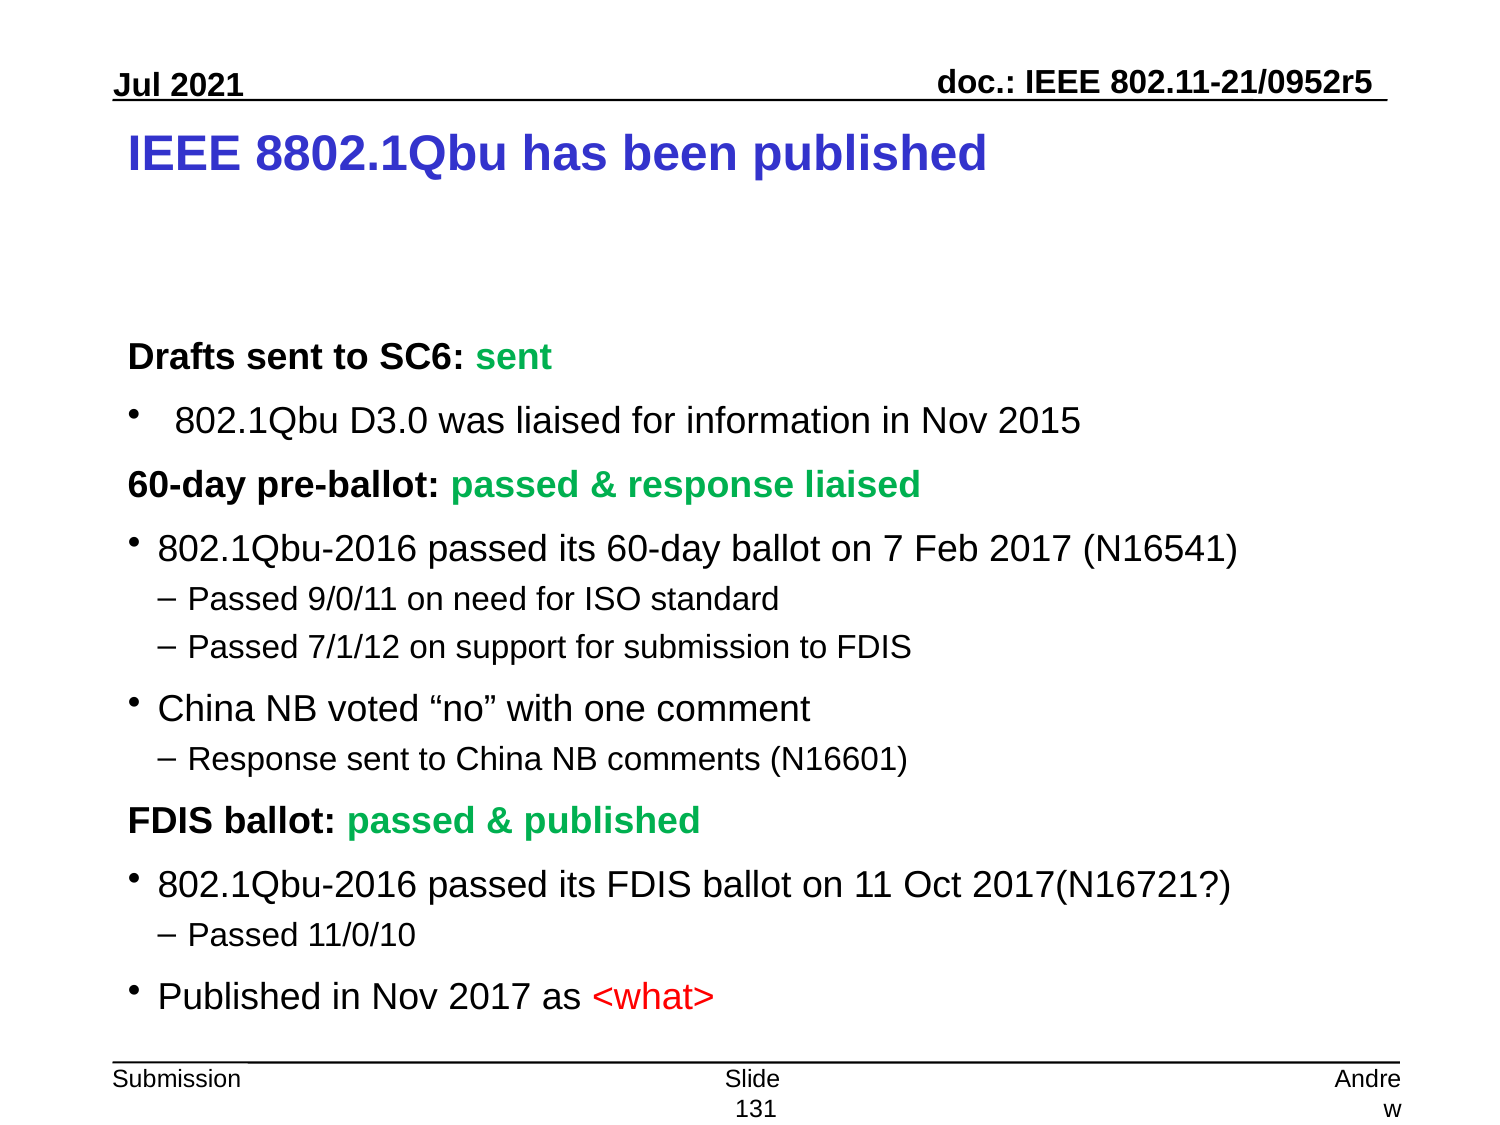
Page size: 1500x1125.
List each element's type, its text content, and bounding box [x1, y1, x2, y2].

list Drafts sent to SC6: sent 802.1Qbu D3.0 was liaised for information in Nov 2015 60-day pre-ballot: passed & response liaised 802.1Qbu-2016 passed its 60-day ballot on 7 Feb 2017 (N16541) Passed 9/0/11 on need for ISO standard Passed 7/1/12 on support for submission to FDIS China NB voted “no” with one comment Response sent to China NB comments (N16601) FDIS ballot: passed & published 802.1Qbu-2016 passed its FDIS ballot on 11 Oct 2017(N16721?) Passed 11/0/10 Published in Nov 2017 as <what> [112, 324, 1388, 1000]
footer Andrew Myles, Cisco [1320, 1061, 1402, 1093]
slide_number Slide 131 [709, 1061, 803, 1093]
title IEEE 8802.1Qbu has been published [112, 112, 1388, 288]
